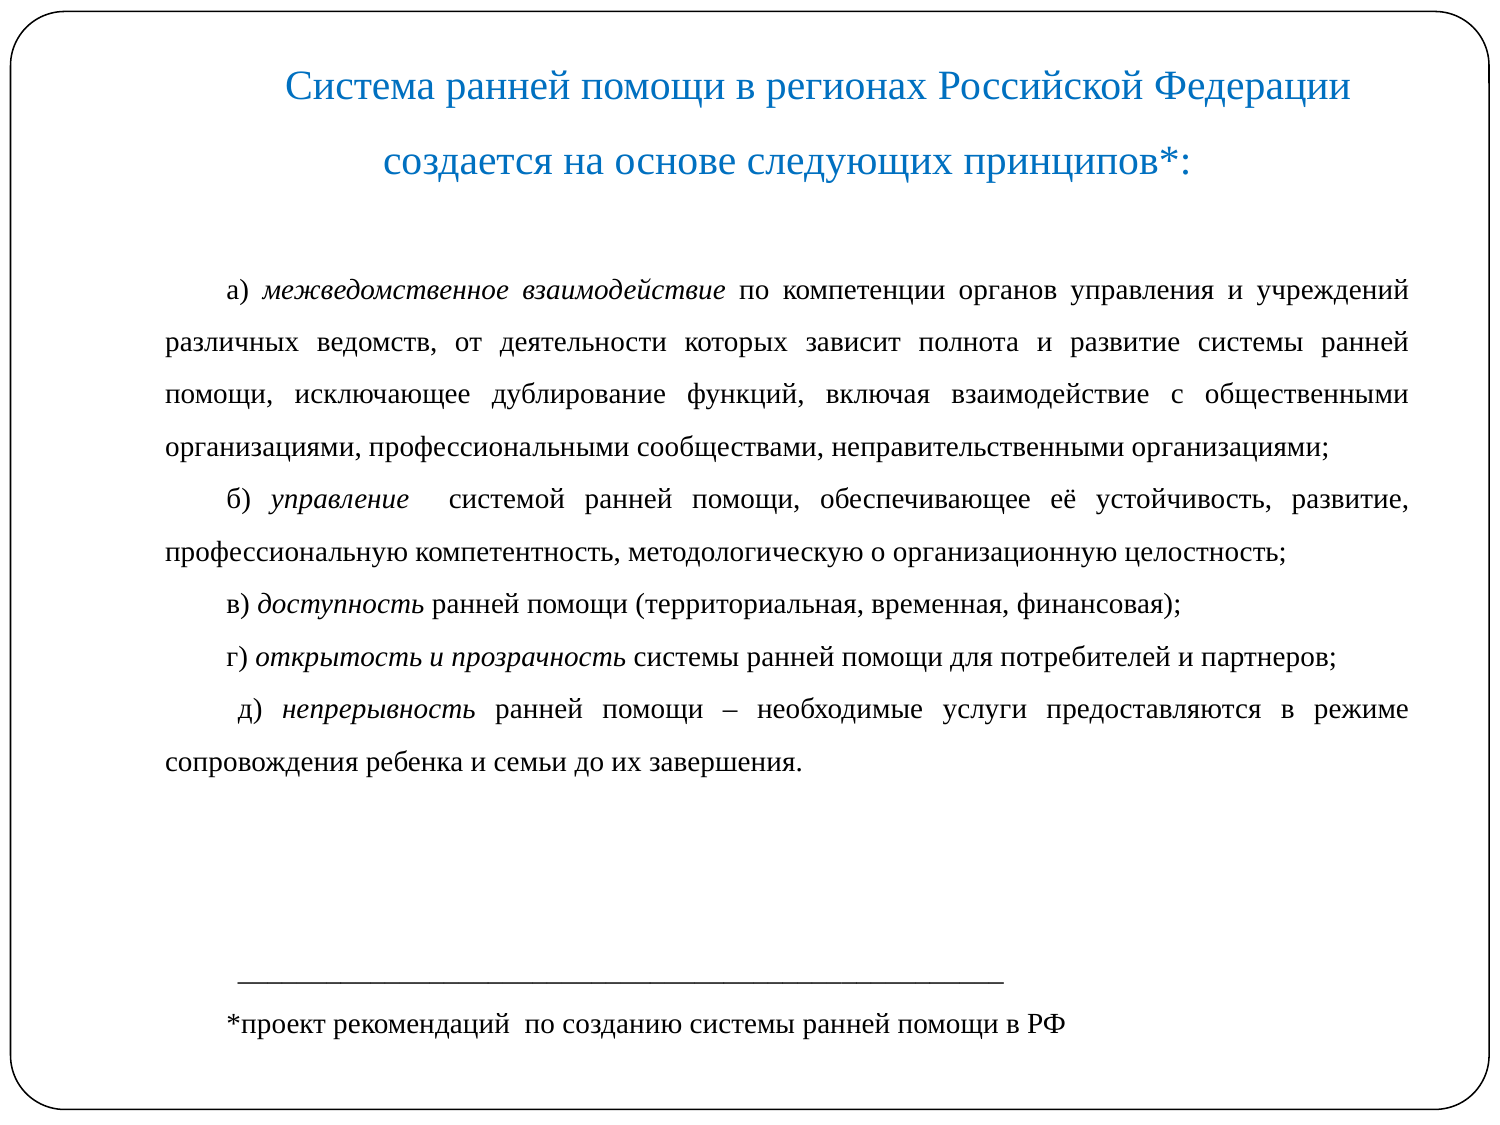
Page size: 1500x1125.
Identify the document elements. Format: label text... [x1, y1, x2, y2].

list а) межведомственное взаимодействие по компетенции органов управления и учреждений различных ведомств, от деятельности которых зависит полнота и развитие системы ранней помощи, исключающее дублирование функций, включая взаимодействие с общественными организациями, профессиональными сообществами, неправительственными организациями; б) управление системой ранней помощи, обеспечивающее её устойчивость, развитие, профессиональную компетентность, методологическую о организационную целостность; в) доступность ранней помощи (территориальная, временная, финансовая); г) открытость и прозрачность системы ранней помощи для потребителей и партнеров; д) непрерывность ранней помощи – необходимые услуги предоставляются в режиме сопровождения ребенка и семьи до их завершения. ____________________________________________________ *проект рекомендаций по созданию системы ранней помощи в РФ [150, 237, 1425, 988]
title Система ранней помощи в регионах Российской Федерации создается на основе следующих принципов*: [150, 45, 1425, 233]
